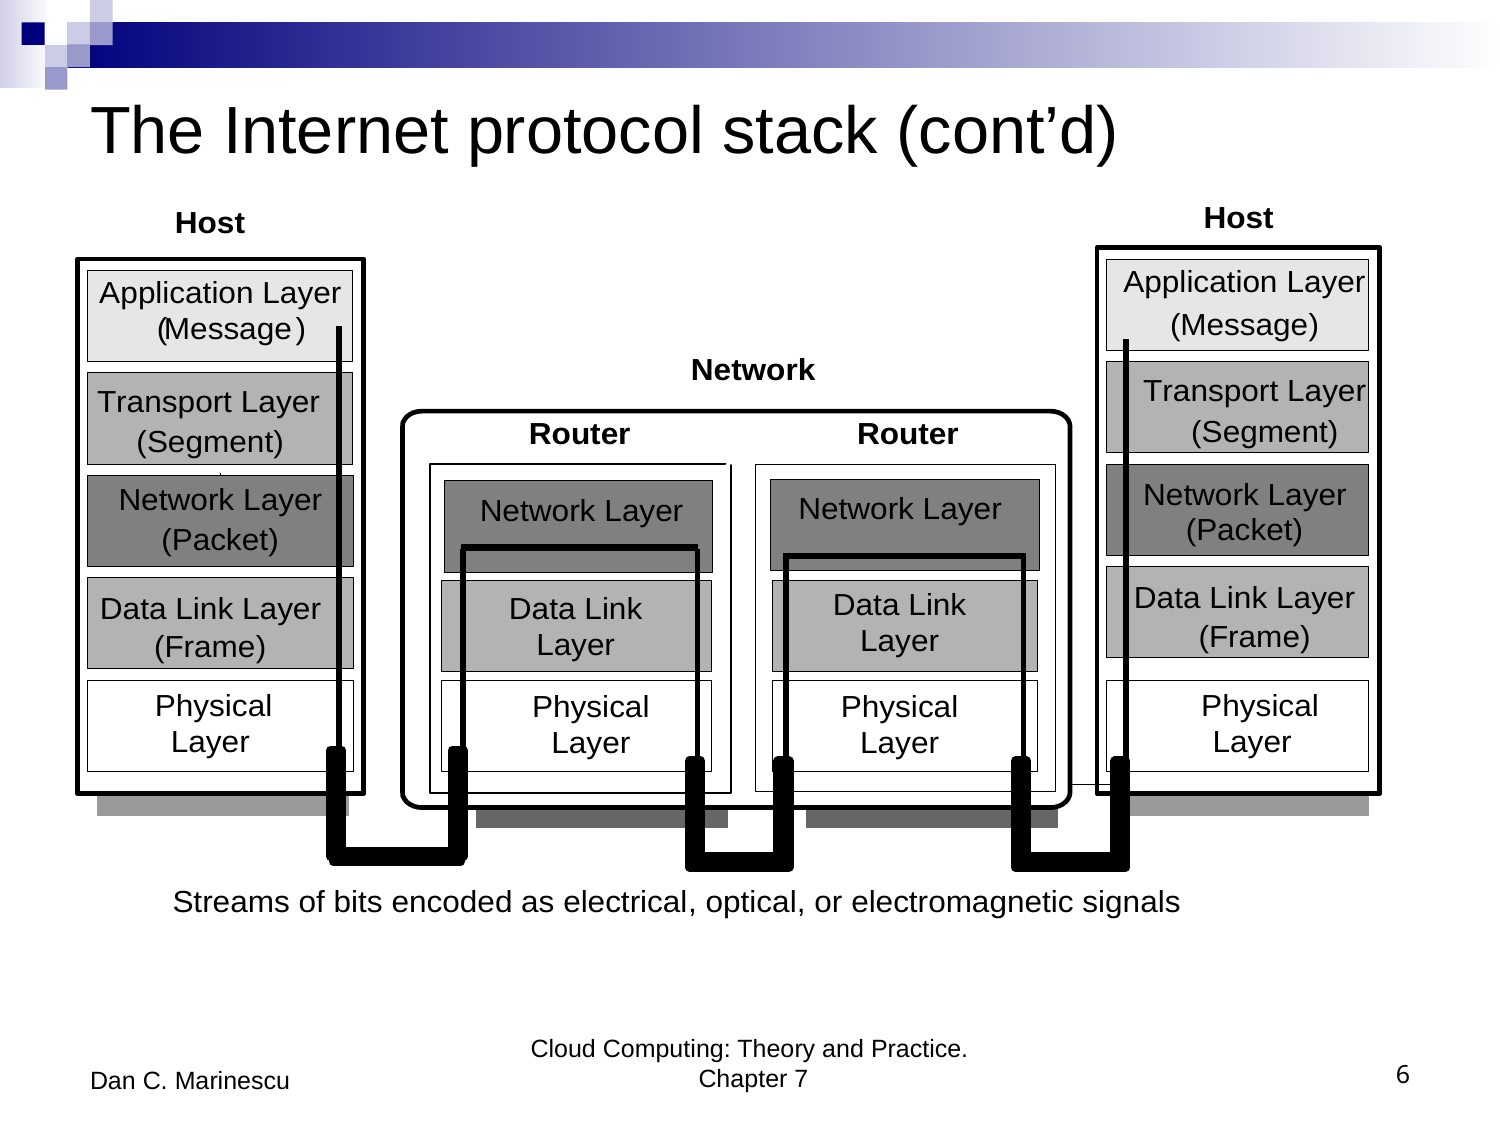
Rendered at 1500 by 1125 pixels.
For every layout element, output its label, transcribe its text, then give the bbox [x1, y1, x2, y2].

footer Cloud Computing: Theory and Practice. Chapter 7 [512, 1024, 988, 1101]
title The Internet protocol stack (cont’d) [74, 91, 1426, 162]
slide_number Dan C. Marinescu [74, 1024, 426, 1103]
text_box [63, 198, 1412, 1005]
slide_number 6 [1074, 1024, 1426, 1101]
